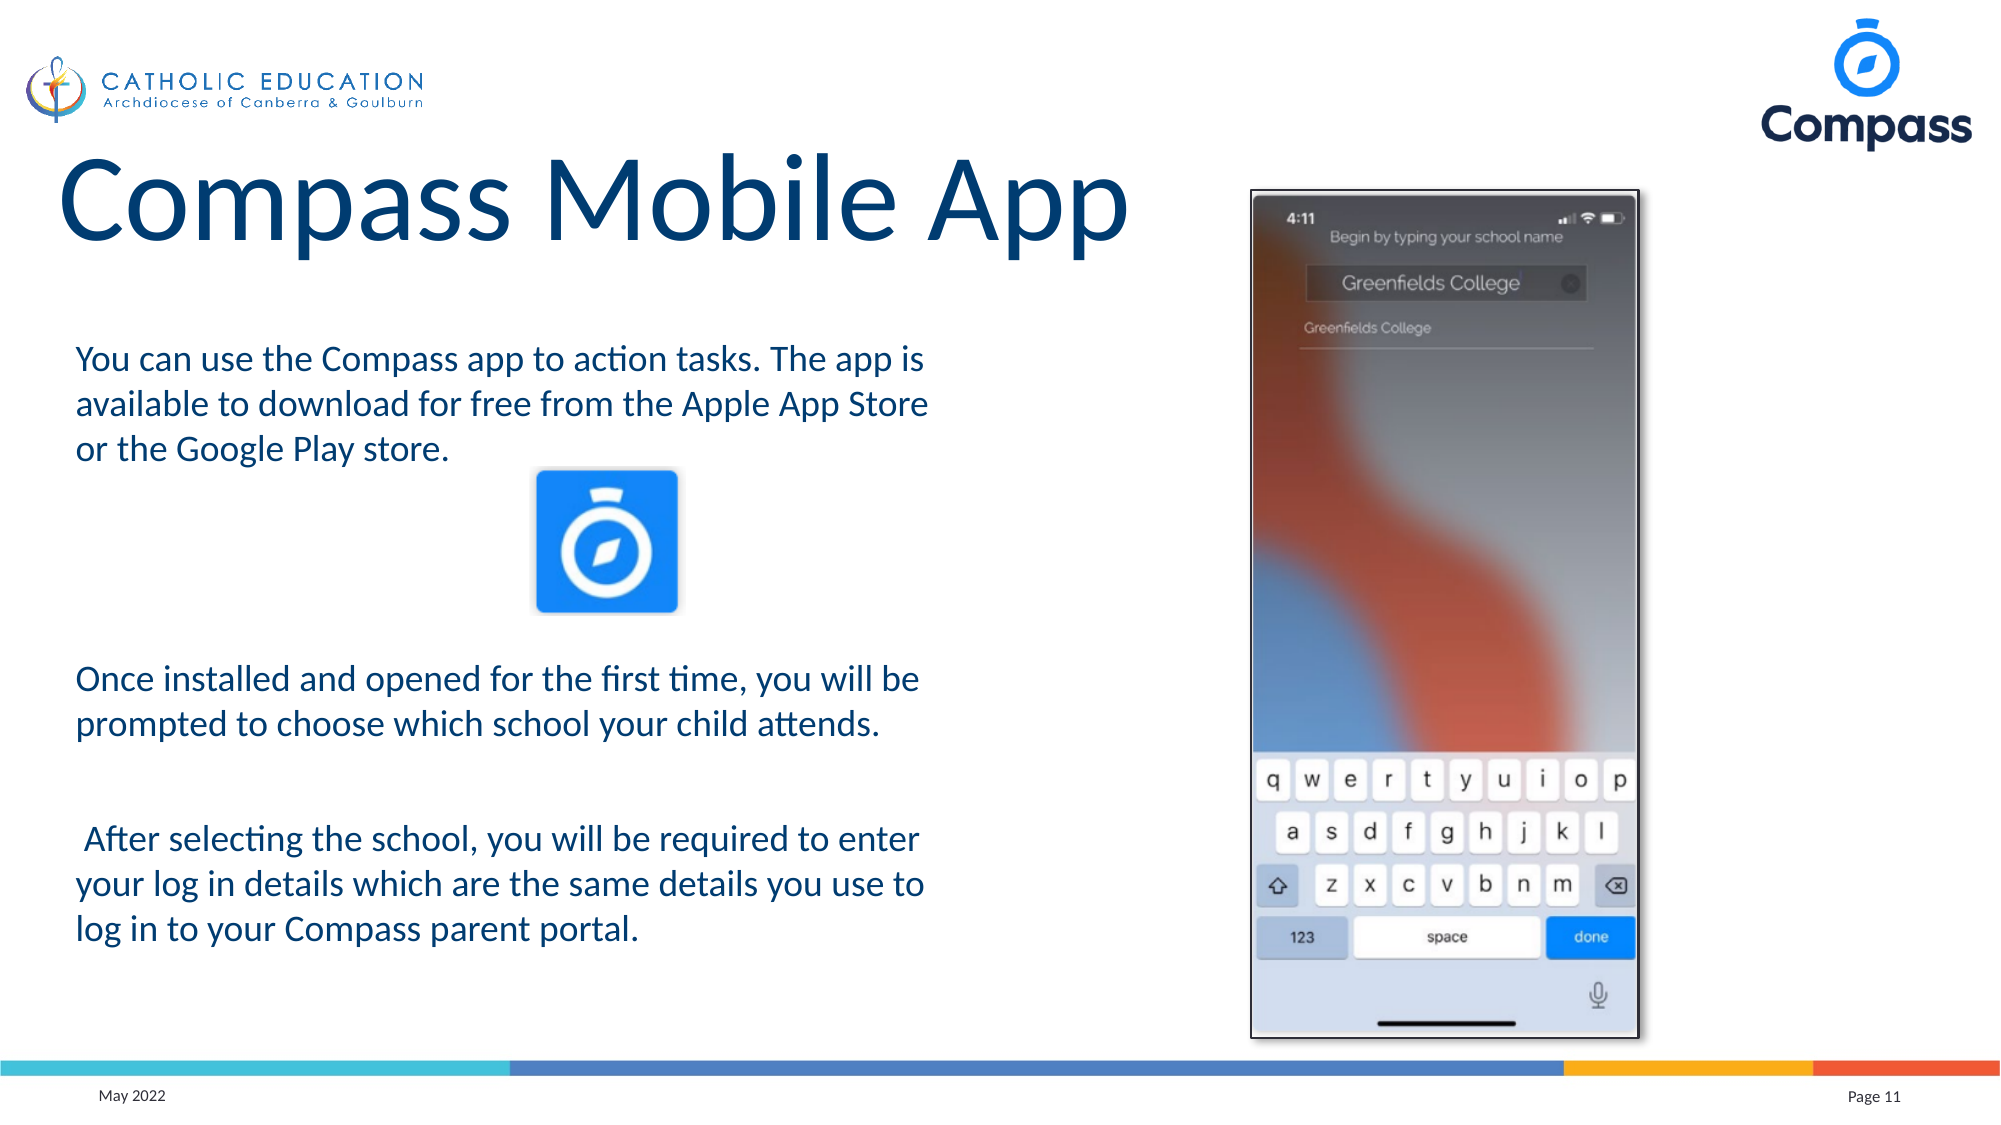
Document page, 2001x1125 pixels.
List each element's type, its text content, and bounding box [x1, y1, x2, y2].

text_box You can use the Compass app to action tasks. The app is available to download for free from the Apple App Store or the Google Play store. Once installed and opened for the first time, you will be prompted to choose which school your child attends. After selecting the school, you will be required to enter your log in details which are the same details you use to log in to your Compass parent portal. [67, 326, 959, 957]
text_box Compass Mobile App [43, 161, 1987, 220]
picture [1732, 0, 2000, 181]
picture [0, 991, 2000, 1124]
picture [528, 466, 686, 616]
picture [1251, 190, 1638, 1037]
picture [26, 56, 423, 123]
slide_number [98, 1065, 205, 1125]
slide_number Page 11 [1795, 1067, 1902, 1125]
